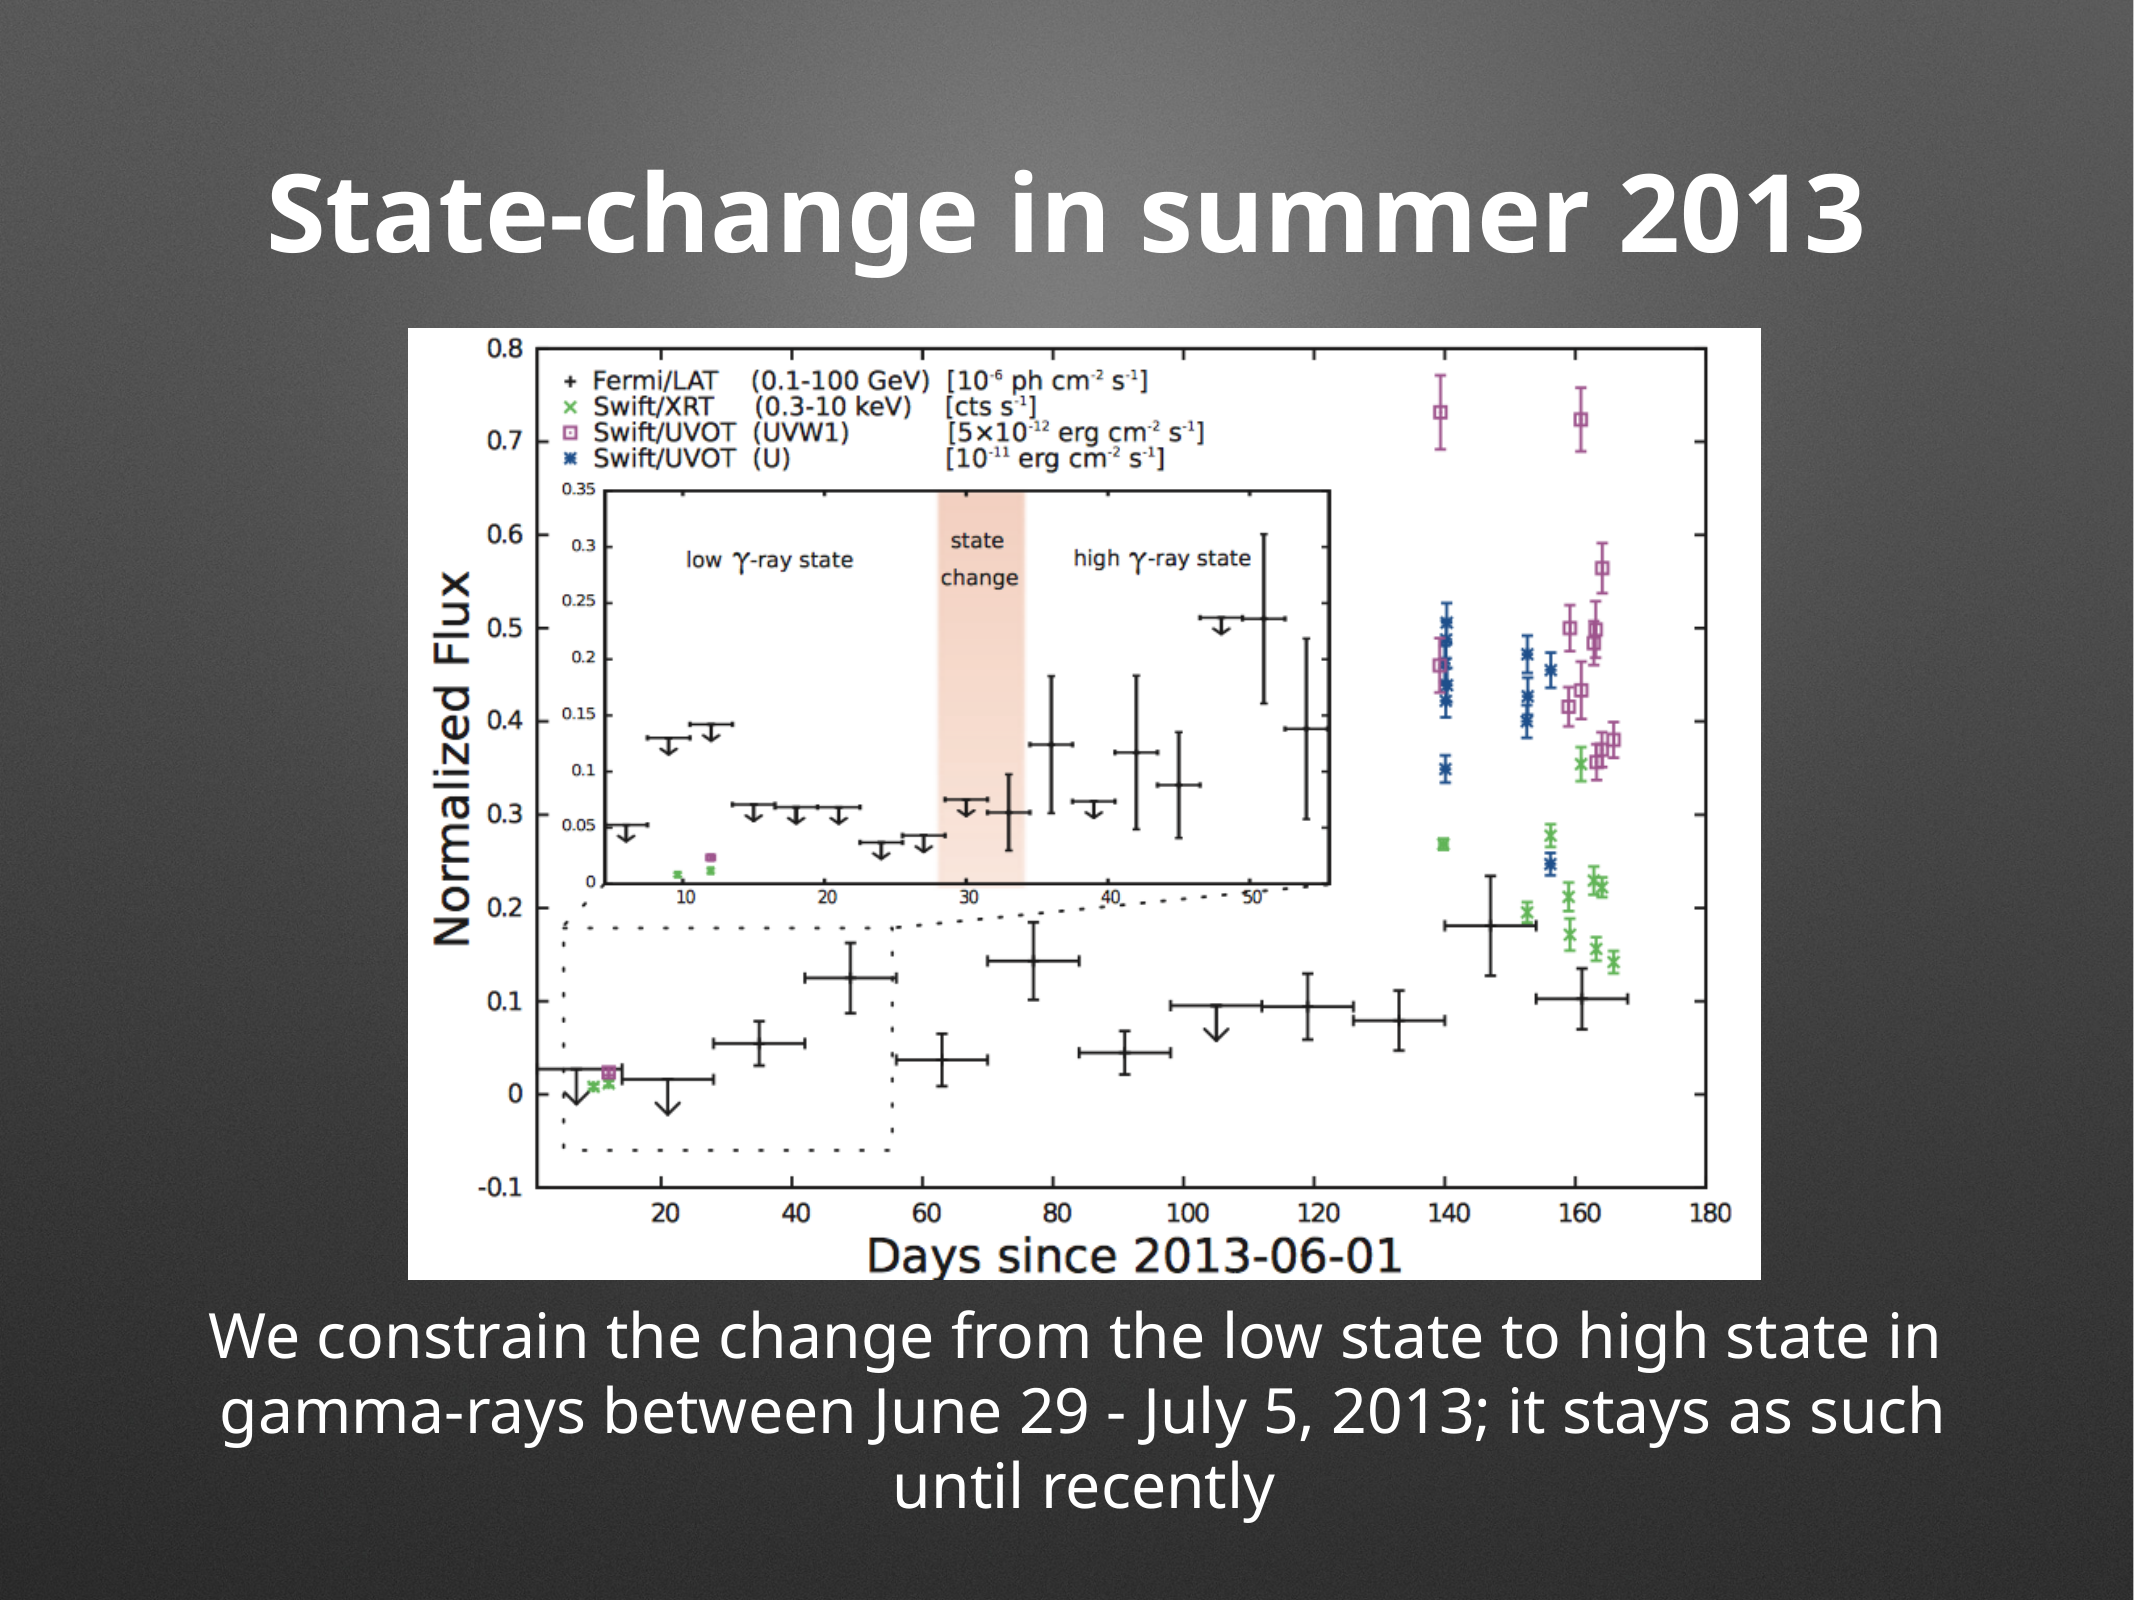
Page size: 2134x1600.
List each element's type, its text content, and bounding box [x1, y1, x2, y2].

picture [0, 0, 2134, 1600]
text_box We constrain the change from the low state to high state in gamma-rays between June 29 - July 5, 2013; it stays as such until recently [160, 1288, 2009, 1530]
title State-change in summer 2013 [124, 32, 2009, 386]
